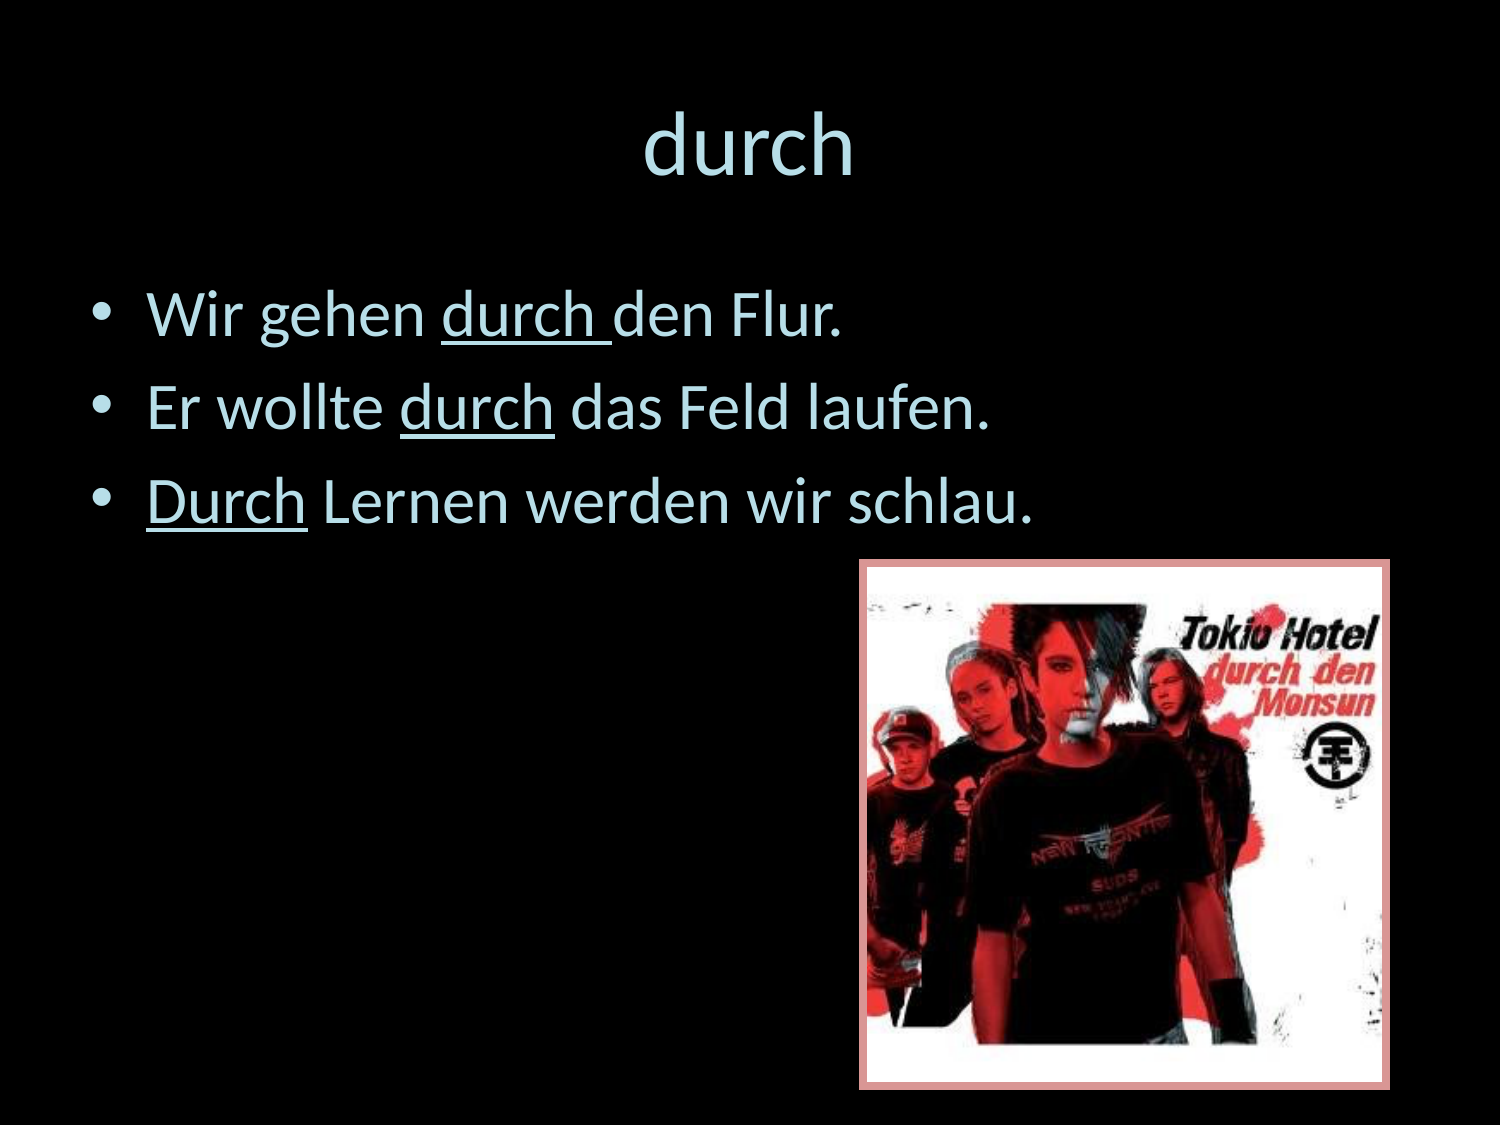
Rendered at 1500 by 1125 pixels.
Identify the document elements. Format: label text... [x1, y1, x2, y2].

title durch [75, 45, 1425, 233]
list Wir gehen durch den Flur. Er wollte durch das Feld laufen. Durch Lernen werden wir schlau. [75, 262, 1425, 1005]
picture [867, 567, 1383, 1083]
